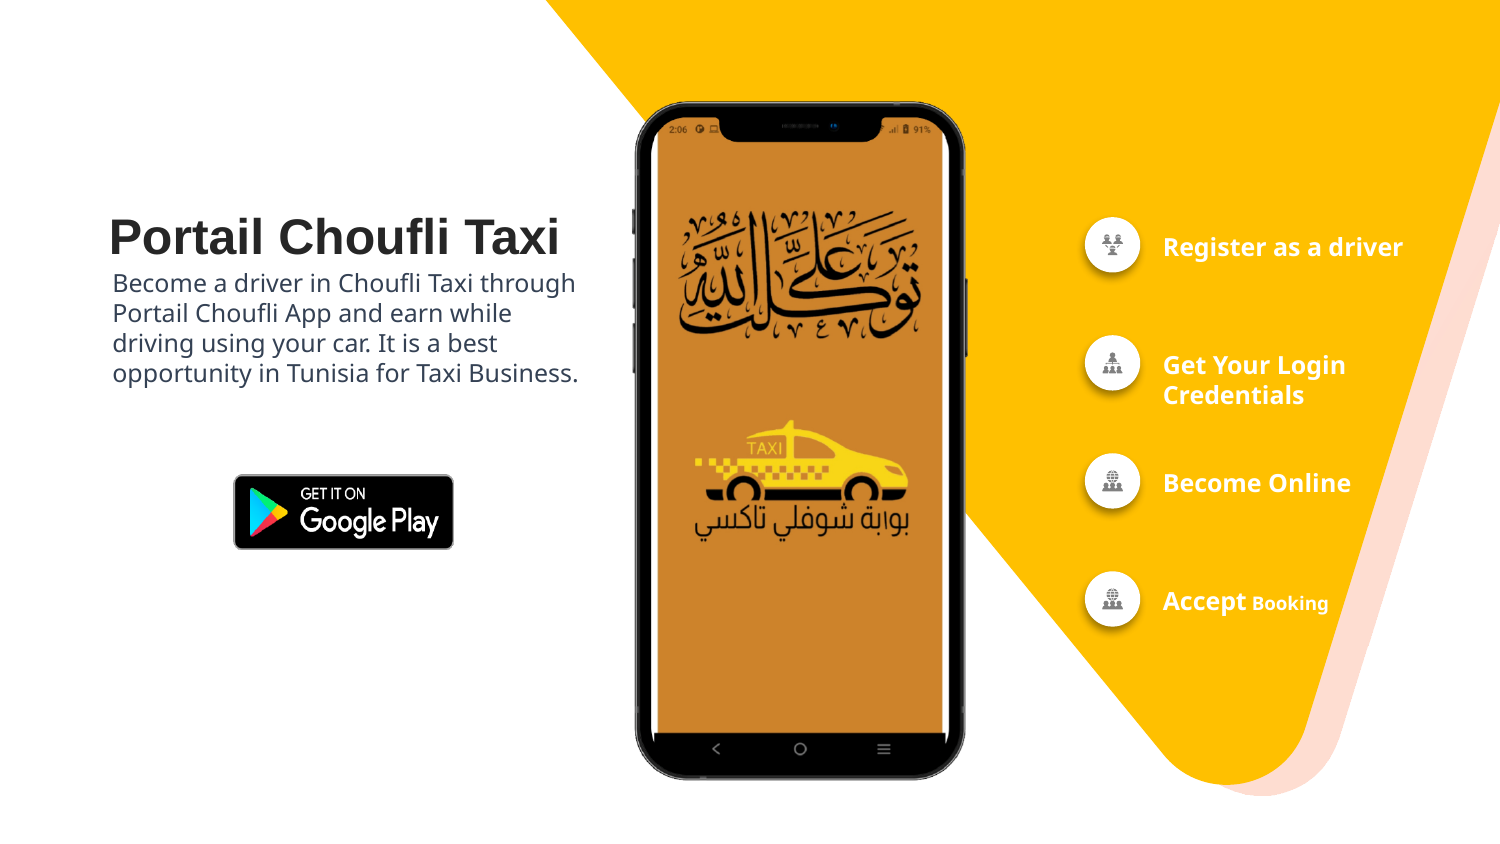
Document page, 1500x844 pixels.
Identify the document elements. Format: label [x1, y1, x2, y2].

picture [233, 474, 454, 551]
text_box [106, 204, 596, 549]
text_box [1084, 216, 1438, 627]
picture [628, 71, 971, 811]
text_box [595, 0, 1500, 642]
